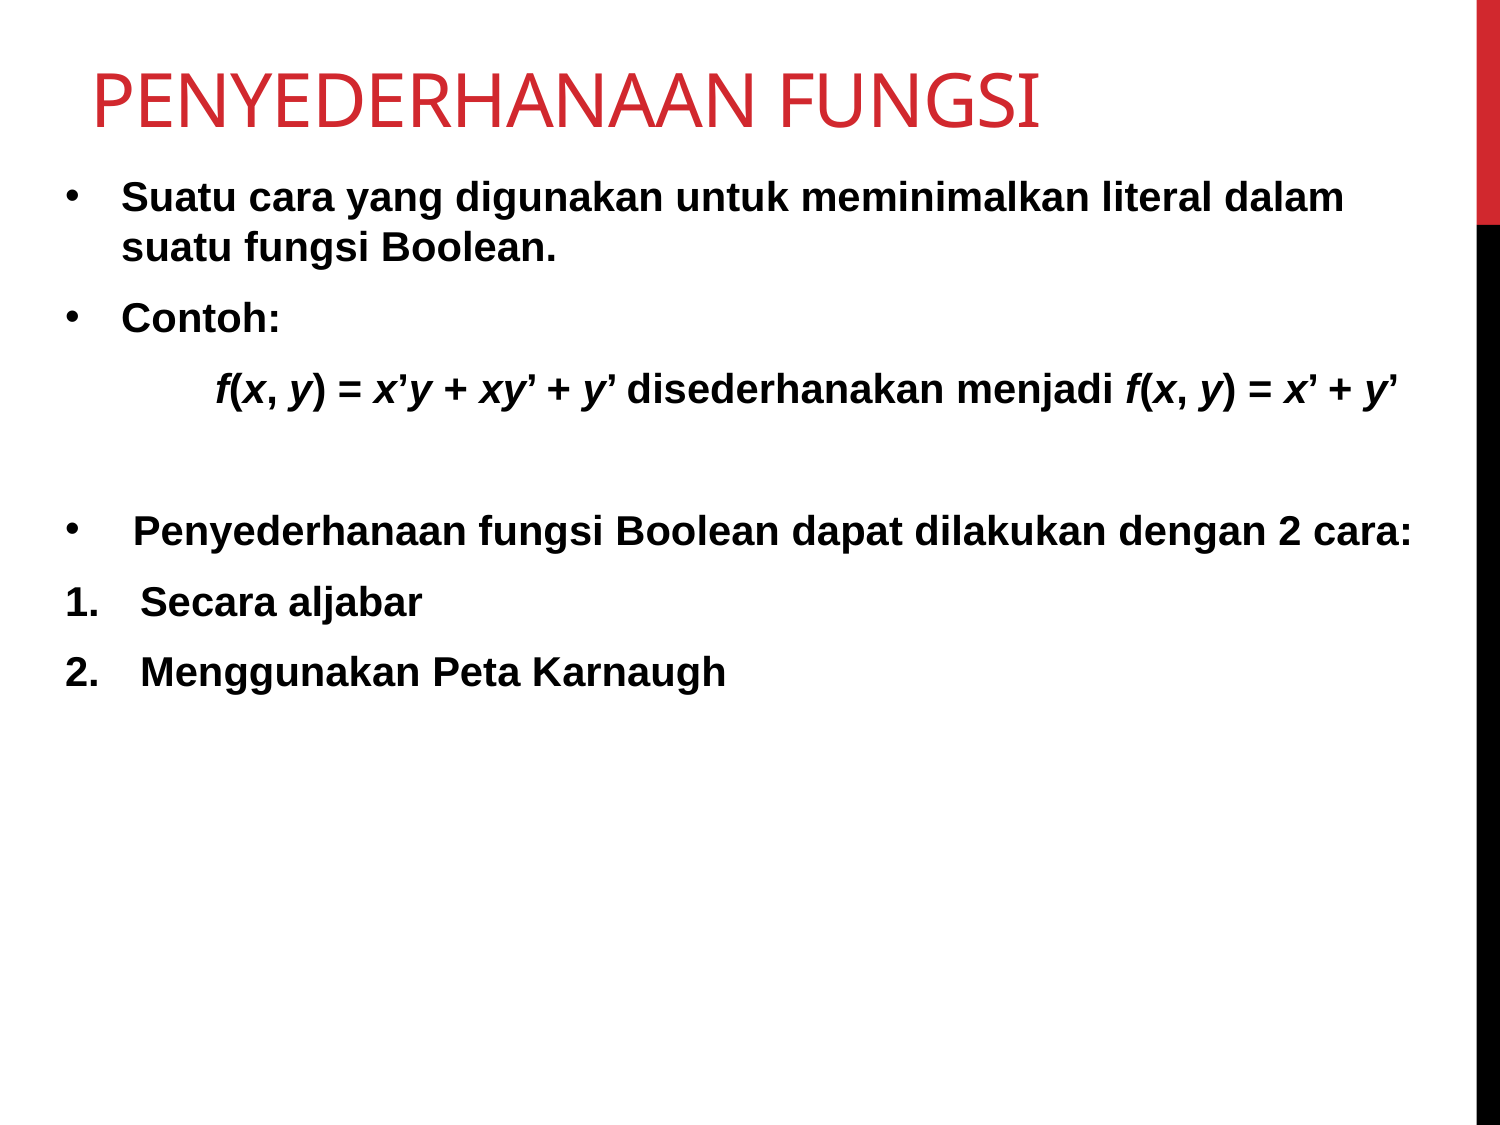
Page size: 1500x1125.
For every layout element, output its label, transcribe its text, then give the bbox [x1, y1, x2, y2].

title Penyederhanaan fungsi [75, 25, 1450, 150]
list Suatu cara yang digunakan untuk meminimalkan literal dalam suatu fungsi Boolean. Contoh: f(x, y) = x’y + xy’ + y’ disederhanakan menjadi f(x, y) = x’ + y’ Penyederhanaan fungsi Boolean dapat dilakukan dengan 2 cara: Secara aljabar Menggunakan Peta Karnaugh [50, 162, 1438, 1063]
